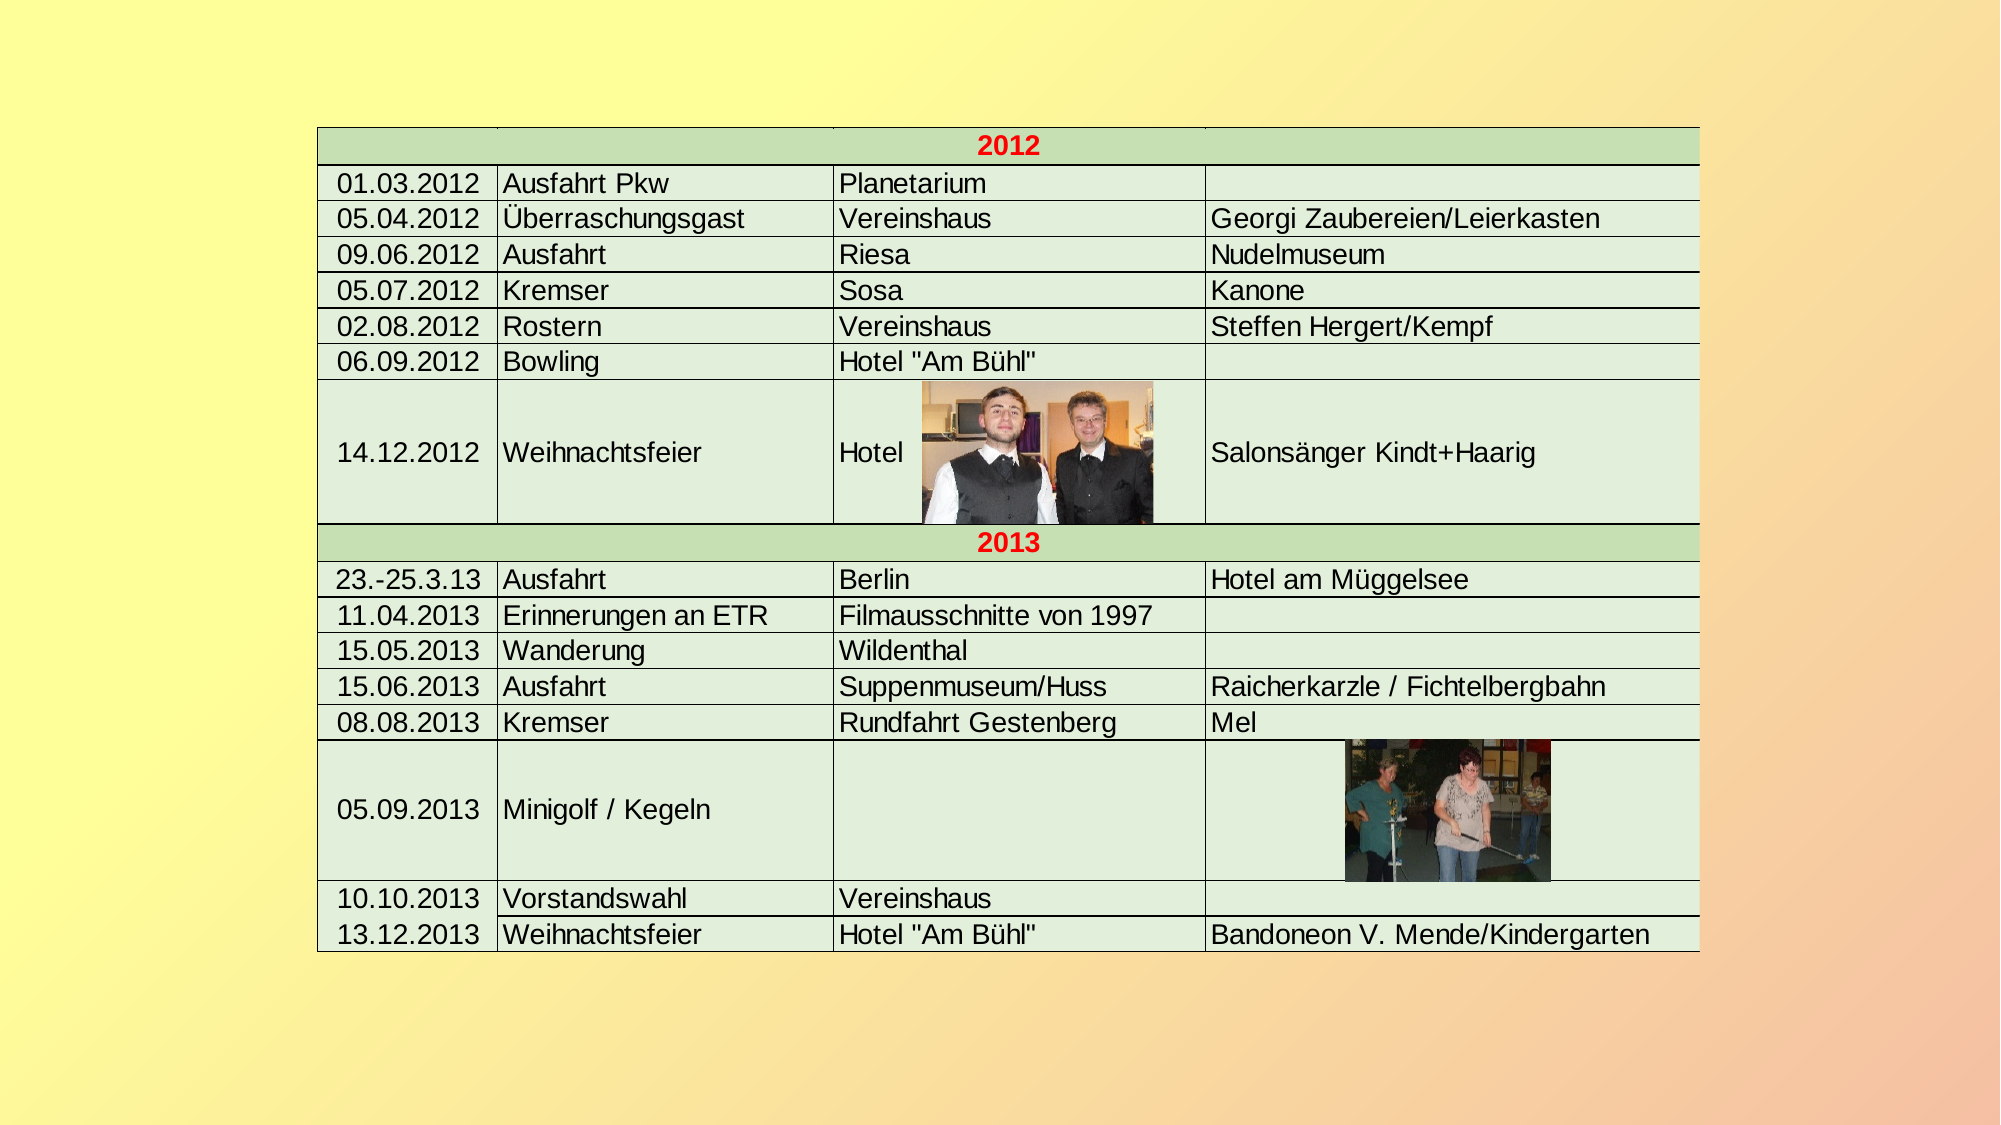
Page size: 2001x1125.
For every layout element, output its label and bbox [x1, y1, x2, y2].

picture [316, 126, 1702, 954]
